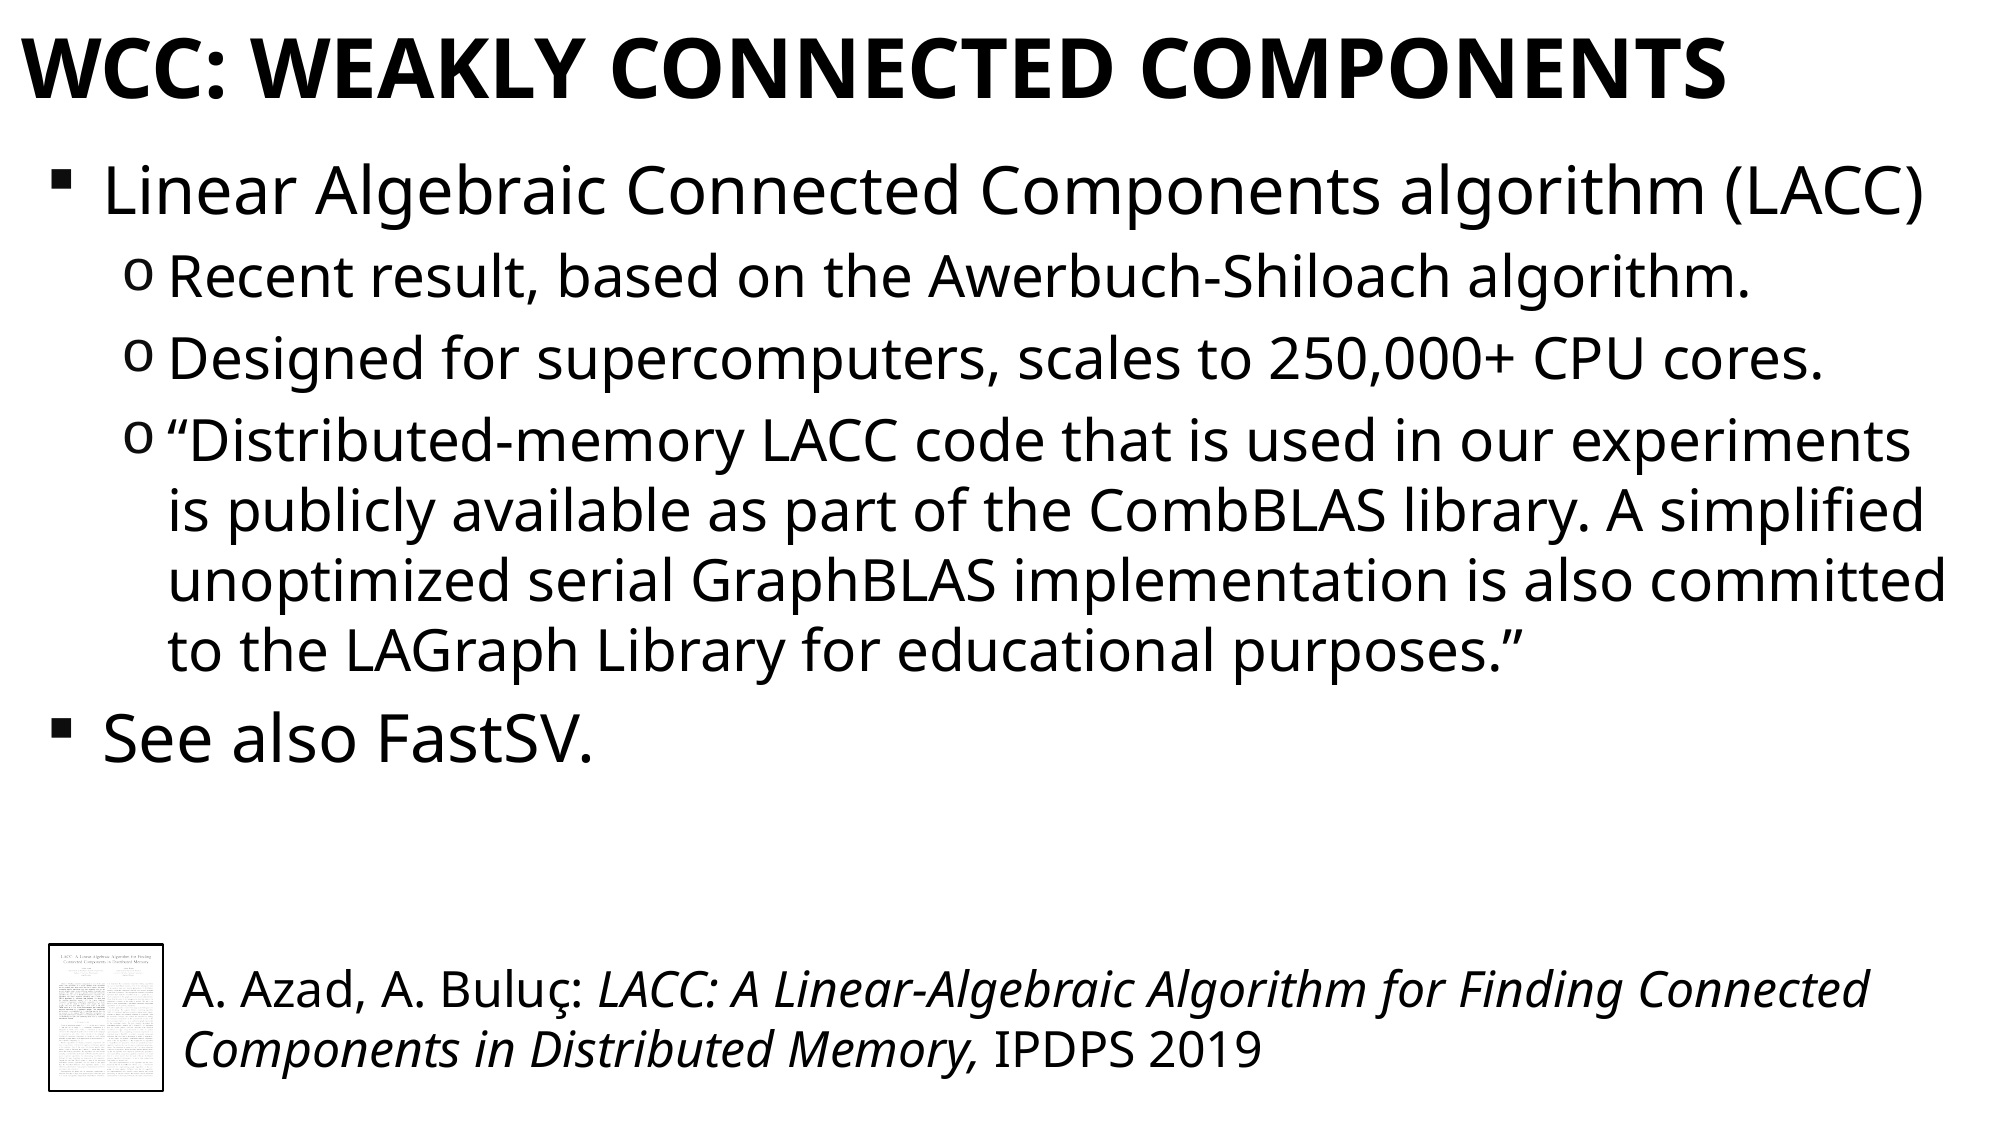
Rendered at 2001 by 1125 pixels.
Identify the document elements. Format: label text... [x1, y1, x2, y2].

text_box A. Azad, A. Buluç: LACC: A Linear-Algebraic Algorithm for Finding Connected Components in Distributed Memory, IPDPS 2019 [167, 949, 1924, 1085]
picture [49, 945, 162, 1091]
title WCC: Weakly Connected Components [5, 7, 2000, 134]
list Linear Algebraic Connected Components algorithm (LACC) Recent result, based on the Awerbuch-Shiloach algorithm. Designed for supercomputers, scales to 250,000+ CPU cores. “Distributed-memory LACC code that is used in our experiments is publicly available as part of the CombBLAS library. A simplified unoptimized serial GraphBLAS implementation is also committed to the LAGraph Library for educational purposes.” See also FastSV. [31, 140, 1969, 838]
